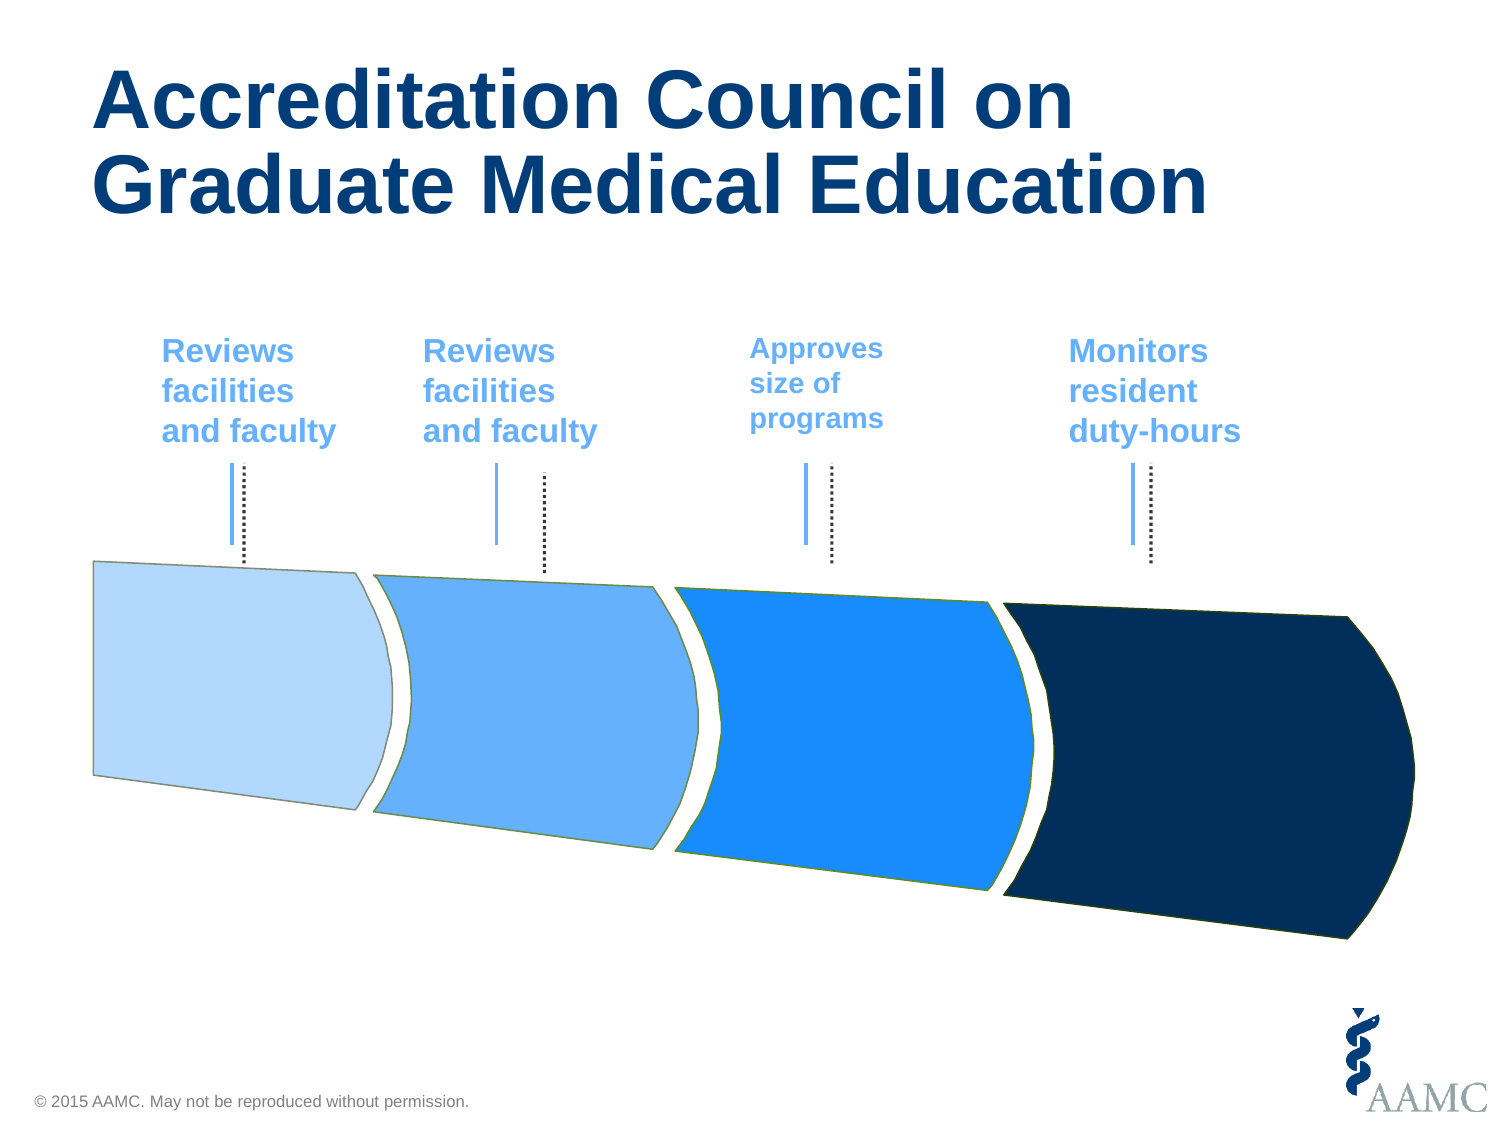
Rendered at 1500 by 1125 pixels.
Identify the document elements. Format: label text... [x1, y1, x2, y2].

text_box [146, 321, 361, 564]
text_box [93, 560, 1415, 940]
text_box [1053, 321, 1268, 564]
picture [1346, 1008, 1487, 1112]
title Accreditation Council on Graduate Medical Education [90, 128, 1468, 231]
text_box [407, 321, 622, 574]
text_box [734, 321, 949, 564]
